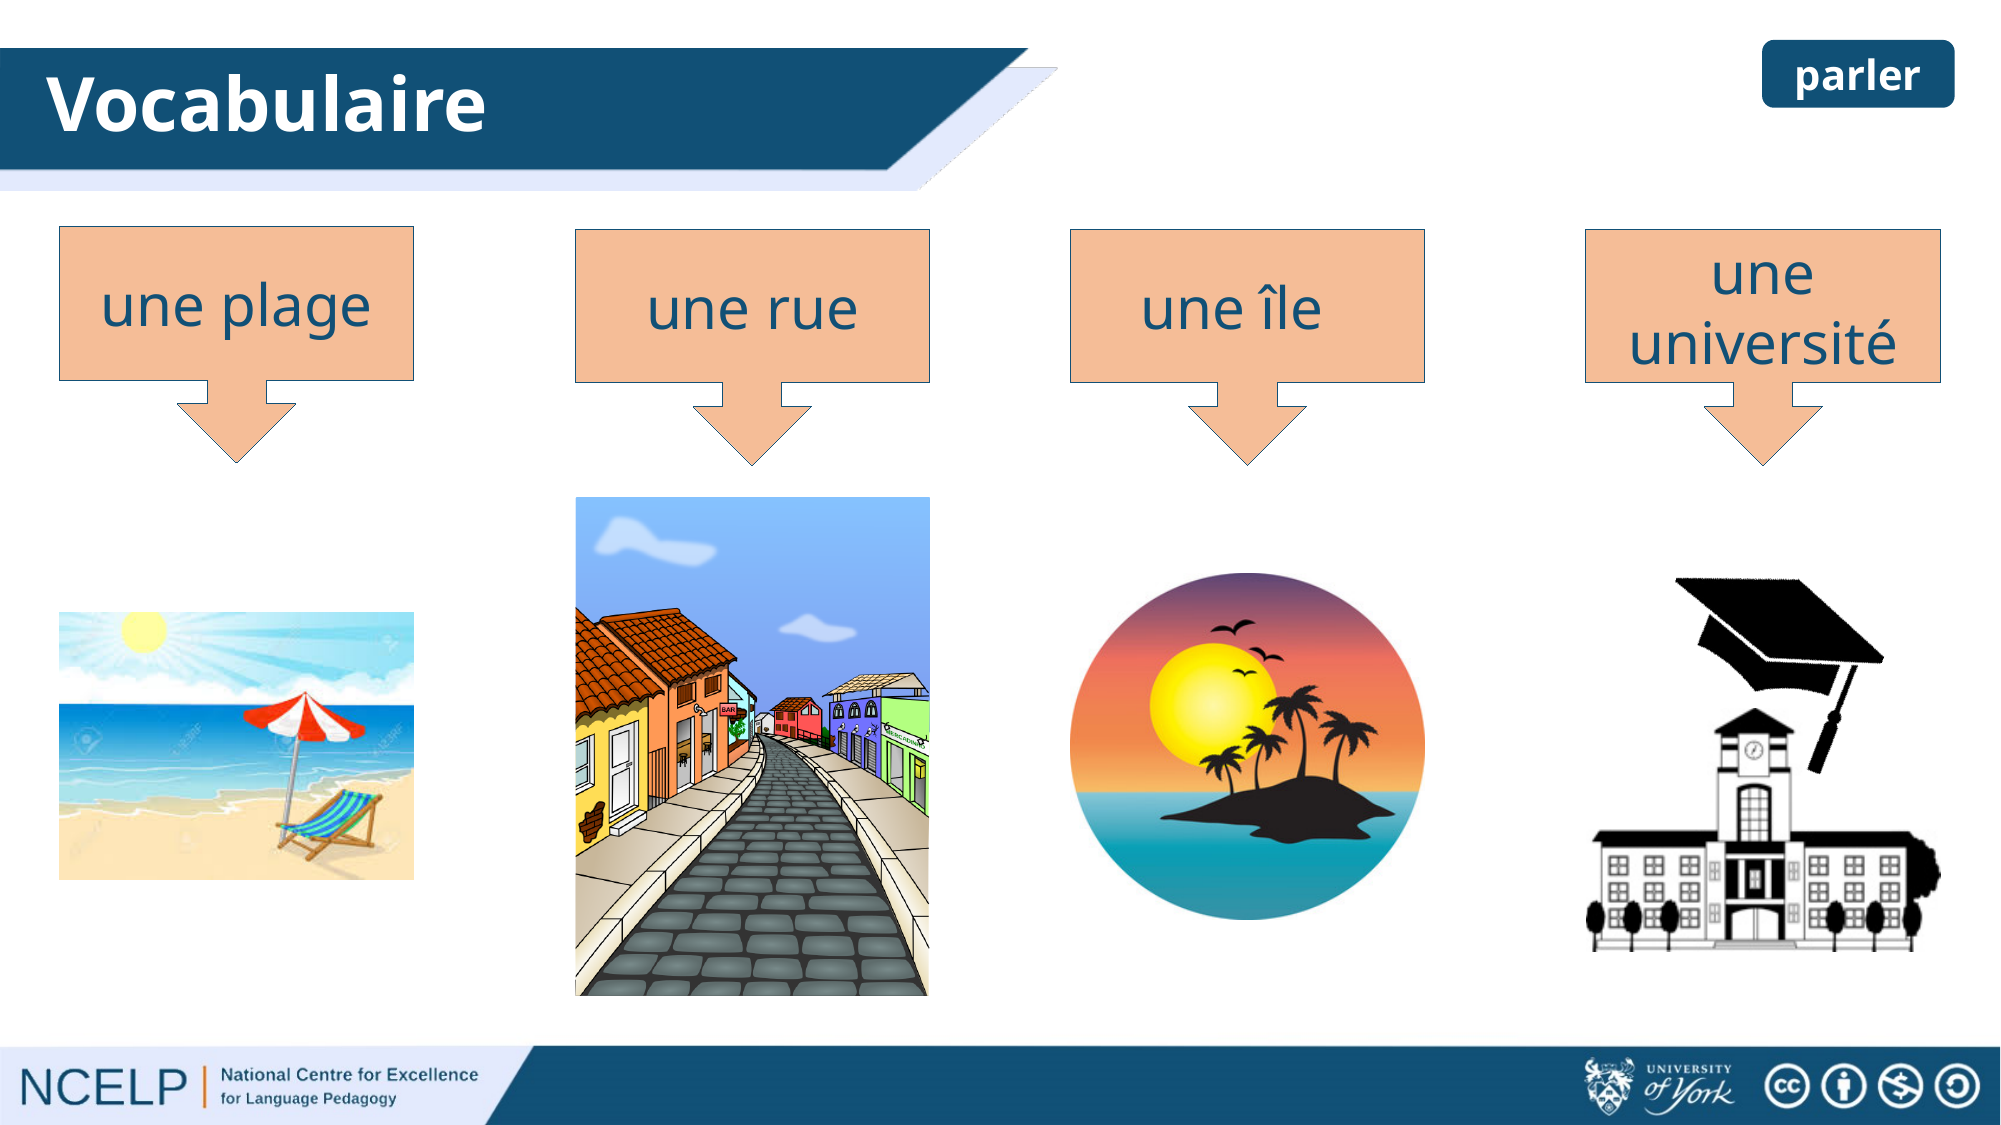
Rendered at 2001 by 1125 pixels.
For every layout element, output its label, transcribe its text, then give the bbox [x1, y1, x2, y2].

text_box parler [1762, 39, 1955, 108]
text_box une rue [575, 229, 930, 466]
text_box une université [1585, 229, 1941, 466]
text_box une plage [59, 226, 414, 463]
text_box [1585, 540, 1941, 952]
picture [0, 0, 2001, 1125]
text_box une île [1070, 229, 1425, 466]
